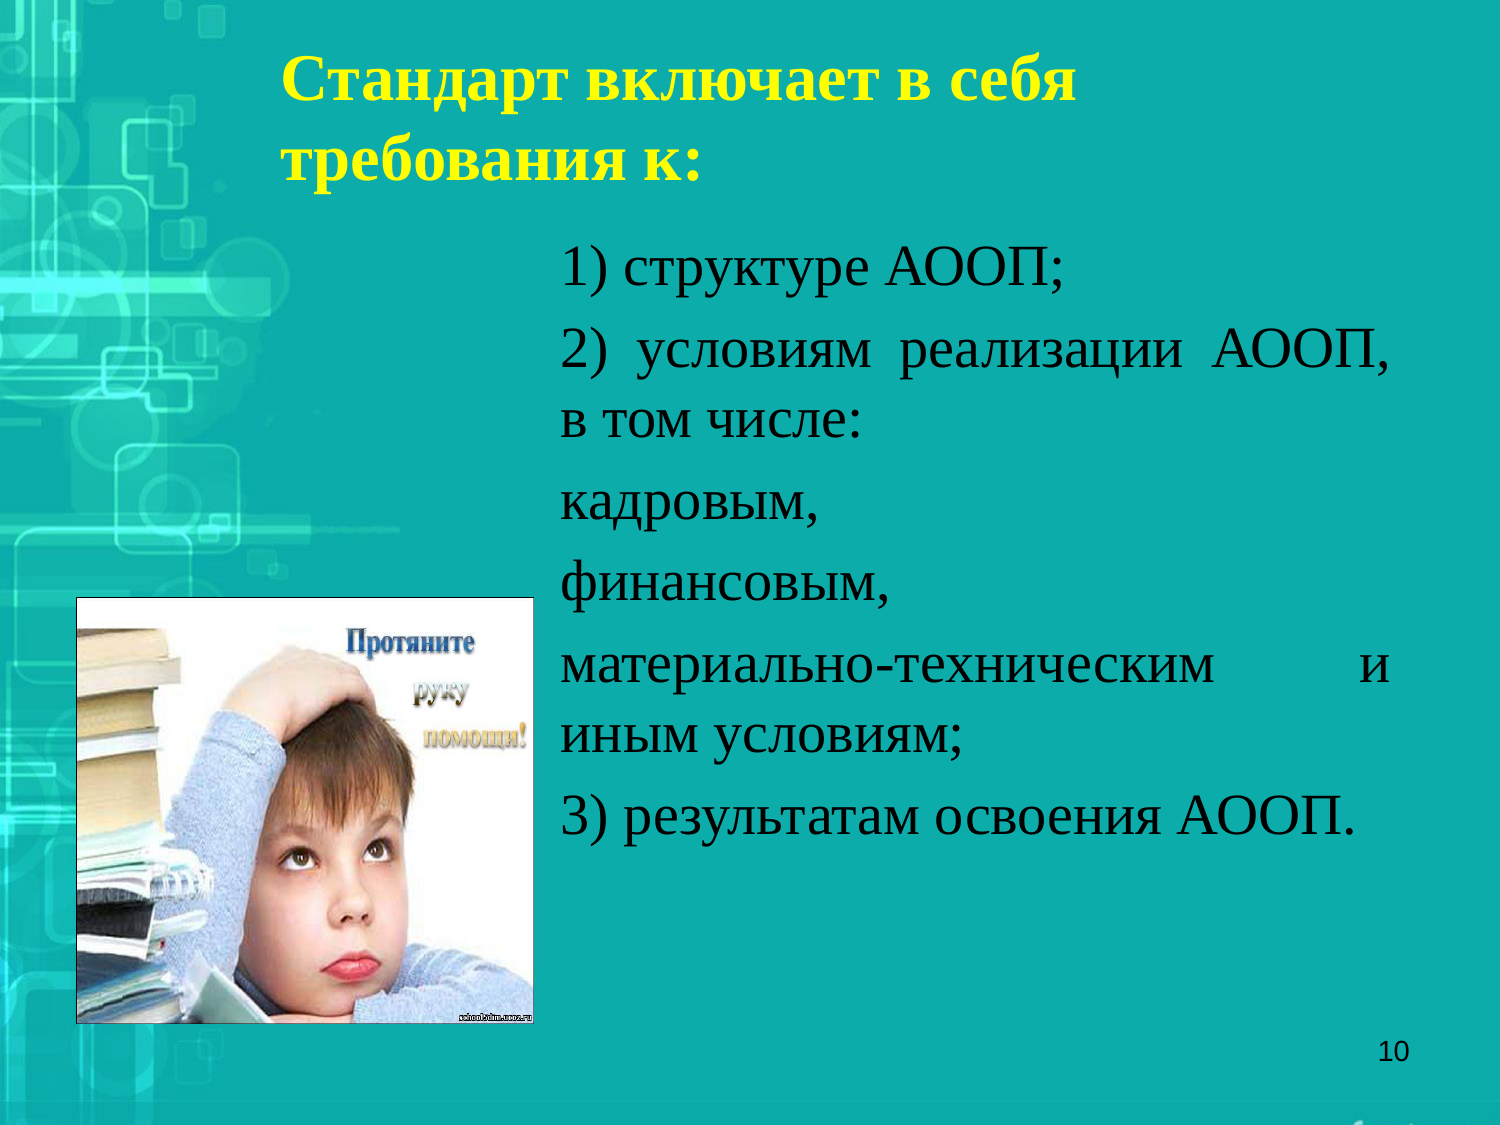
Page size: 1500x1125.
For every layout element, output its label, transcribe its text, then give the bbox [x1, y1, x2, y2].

title Стандарт включает в себя требования к: [265, 18, 1455, 209]
slide_number 10 [1074, 1024, 1425, 1103]
picture [0, 0, 1500, 1125]
subtitle 1) структуре АООП; 2) условиям реализации АООП, в том числе: кадровым, финансовым, материально-техническим и иным условиям; 3) результатам освоения АООП. [395, 219, 1407, 1091]
